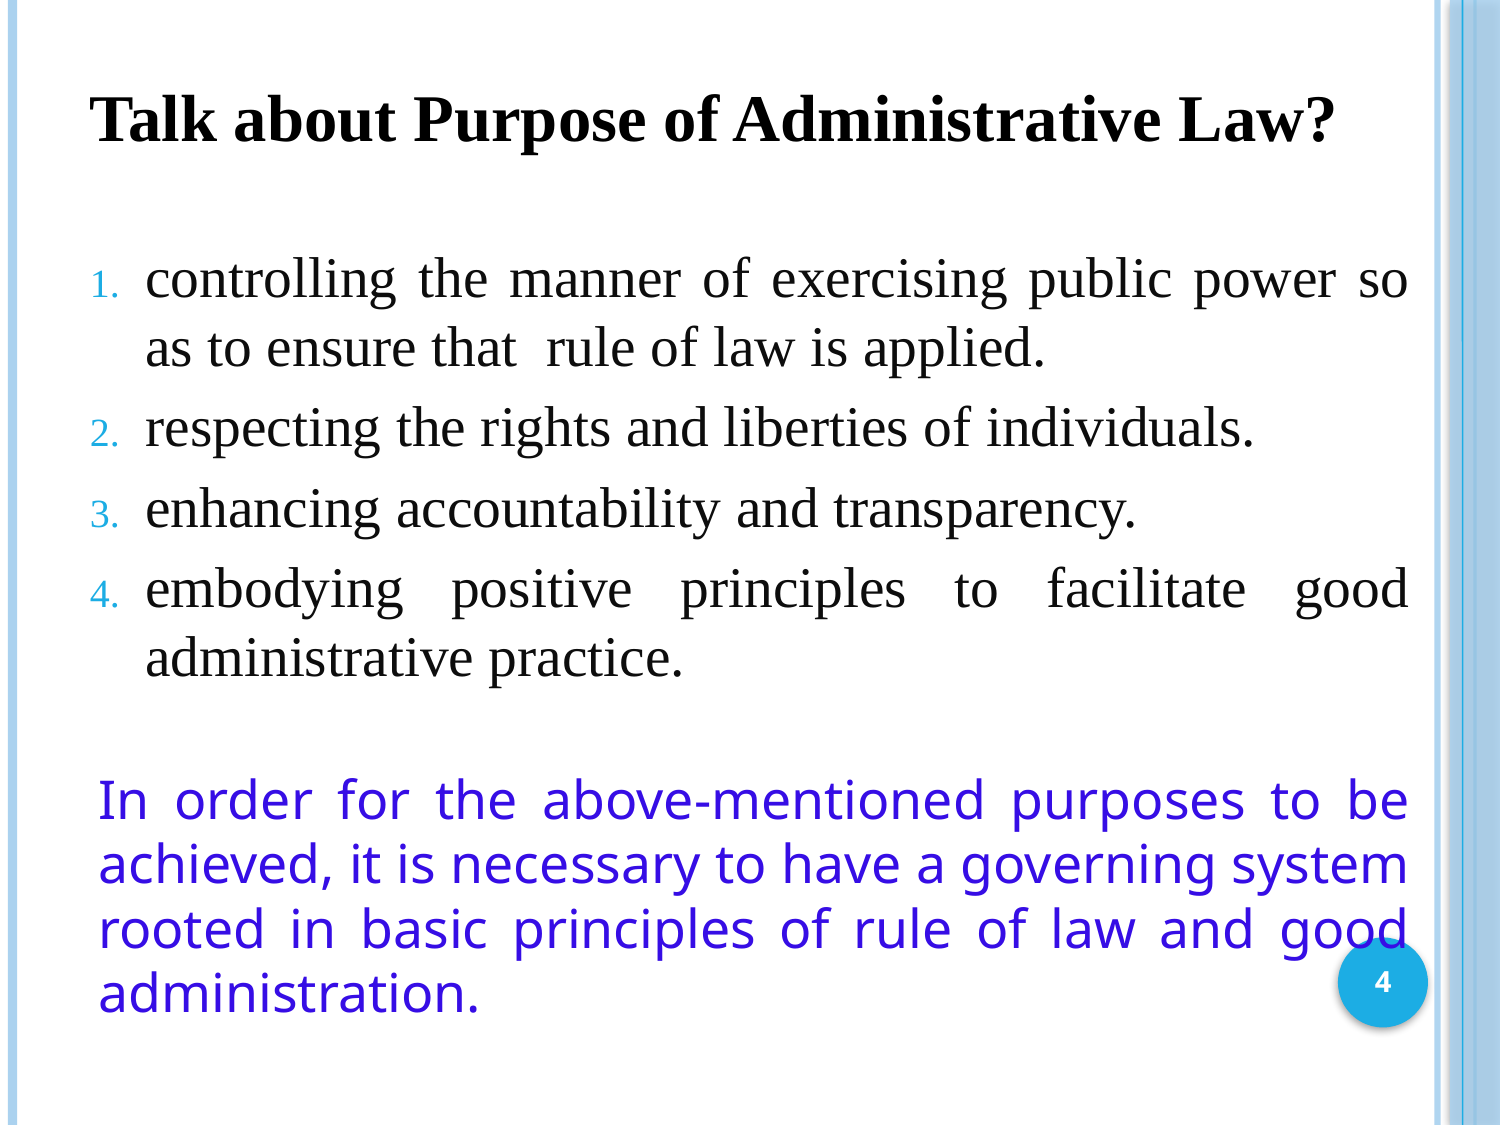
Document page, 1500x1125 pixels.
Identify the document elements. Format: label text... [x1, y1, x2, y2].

slide_number 4 [1333, 940, 1434, 1027]
title Talk about Purpose of Administrative Law? [75, 37, 1425, 163]
list controlling the manner of exercising public power so as to ensure that rule of law is applied. respecting the rights and liberties of individuals. enhancing accountability and transparency. embodying positive principles to facilitate good administrative practice. In order for the above-mentioned purposes to be achieved, it is necessary to have a governing system rooted in basic principles of rule of law and good administration. [75, 174, 1425, 1038]
